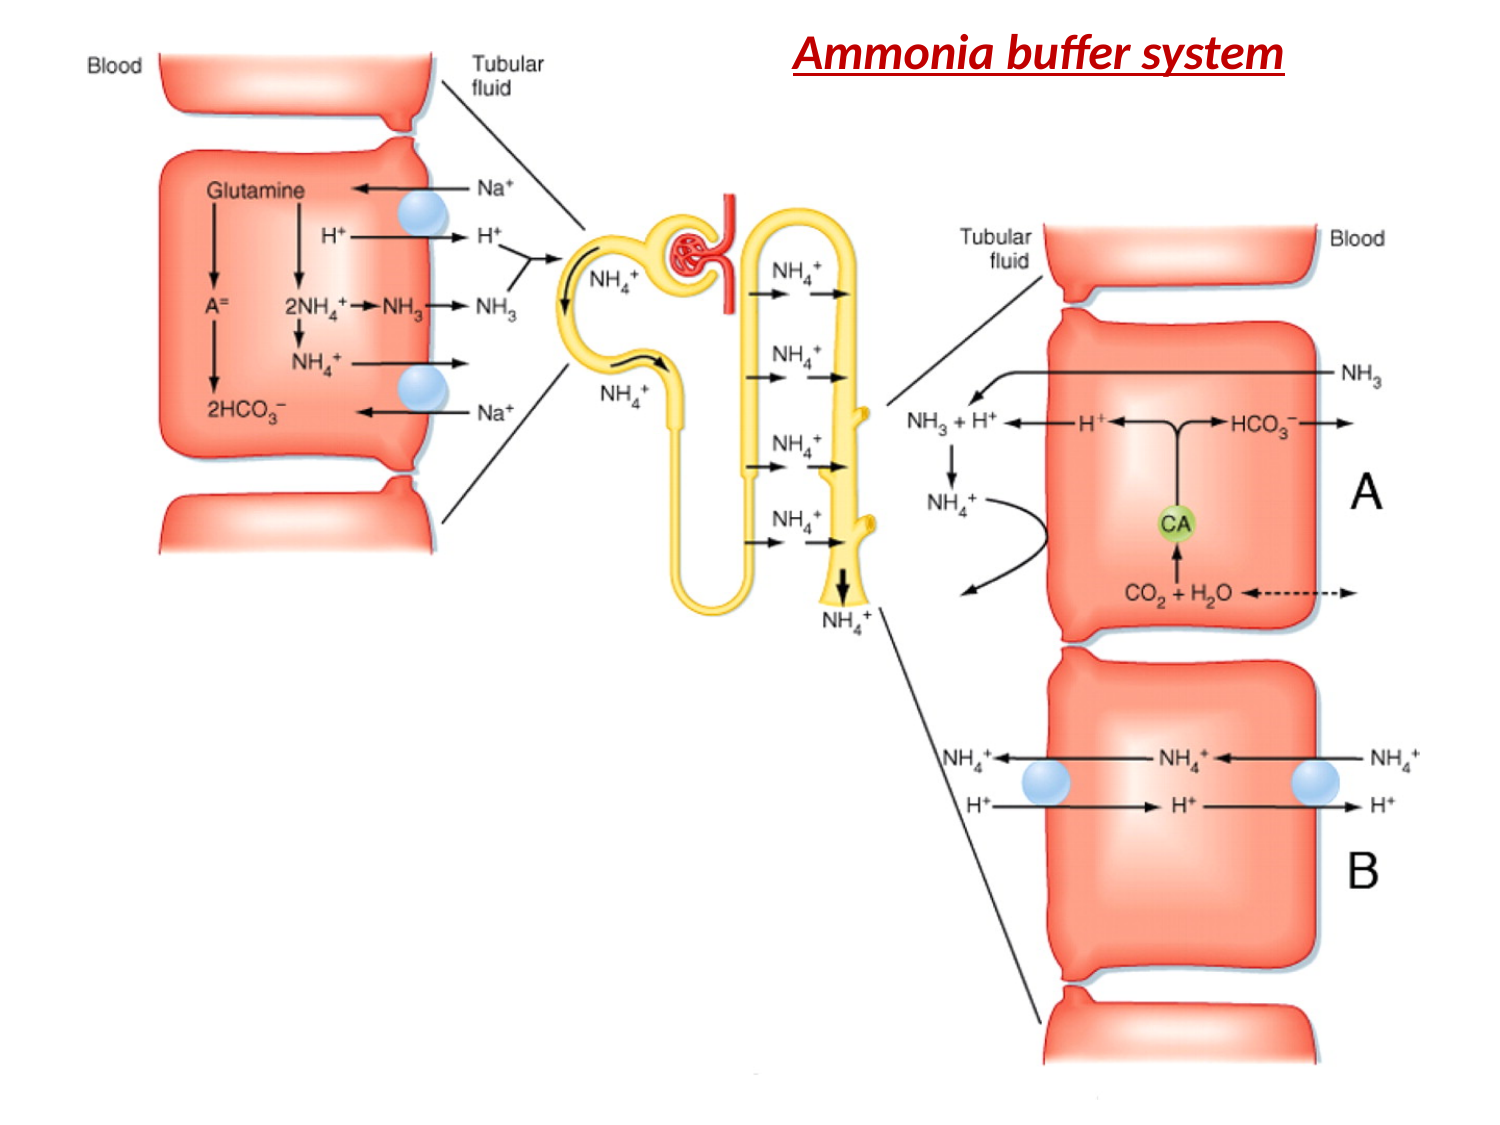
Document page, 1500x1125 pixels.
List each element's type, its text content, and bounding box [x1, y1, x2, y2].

text_box Ammonia buffer system [778, 12, 1301, 49]
picture [87, 50, 1420, 1101]
